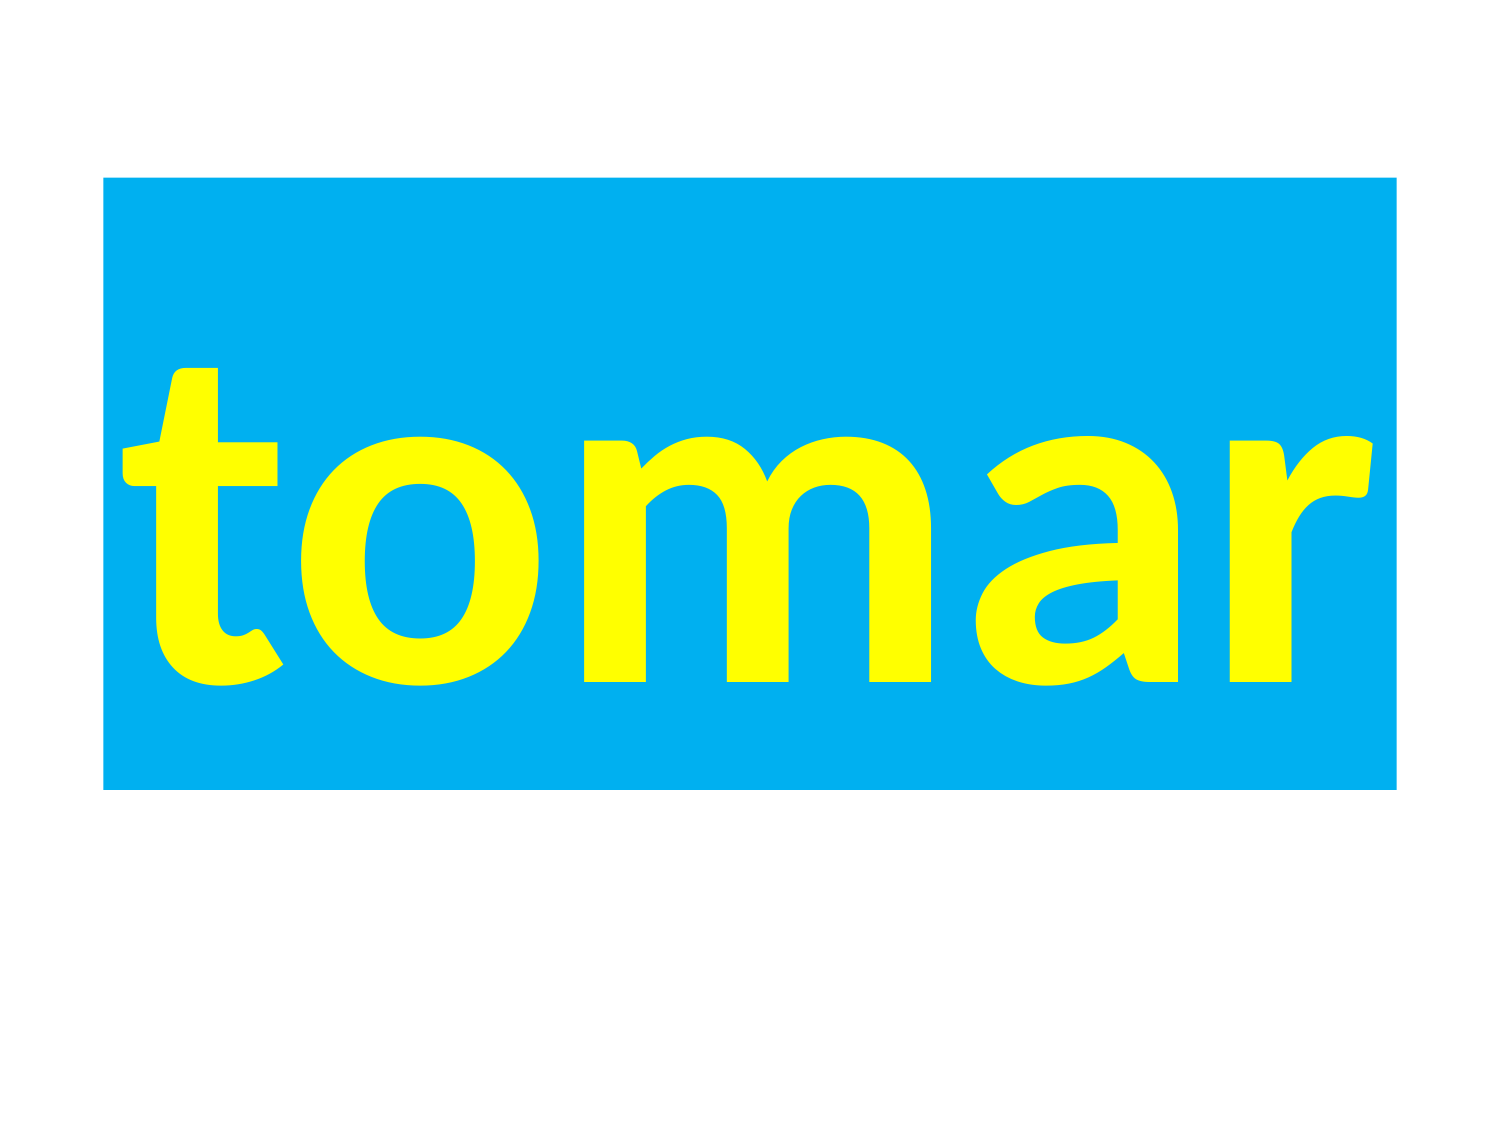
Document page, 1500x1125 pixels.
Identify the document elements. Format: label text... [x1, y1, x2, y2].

text_box tomar [103, 177, 1397, 790]
